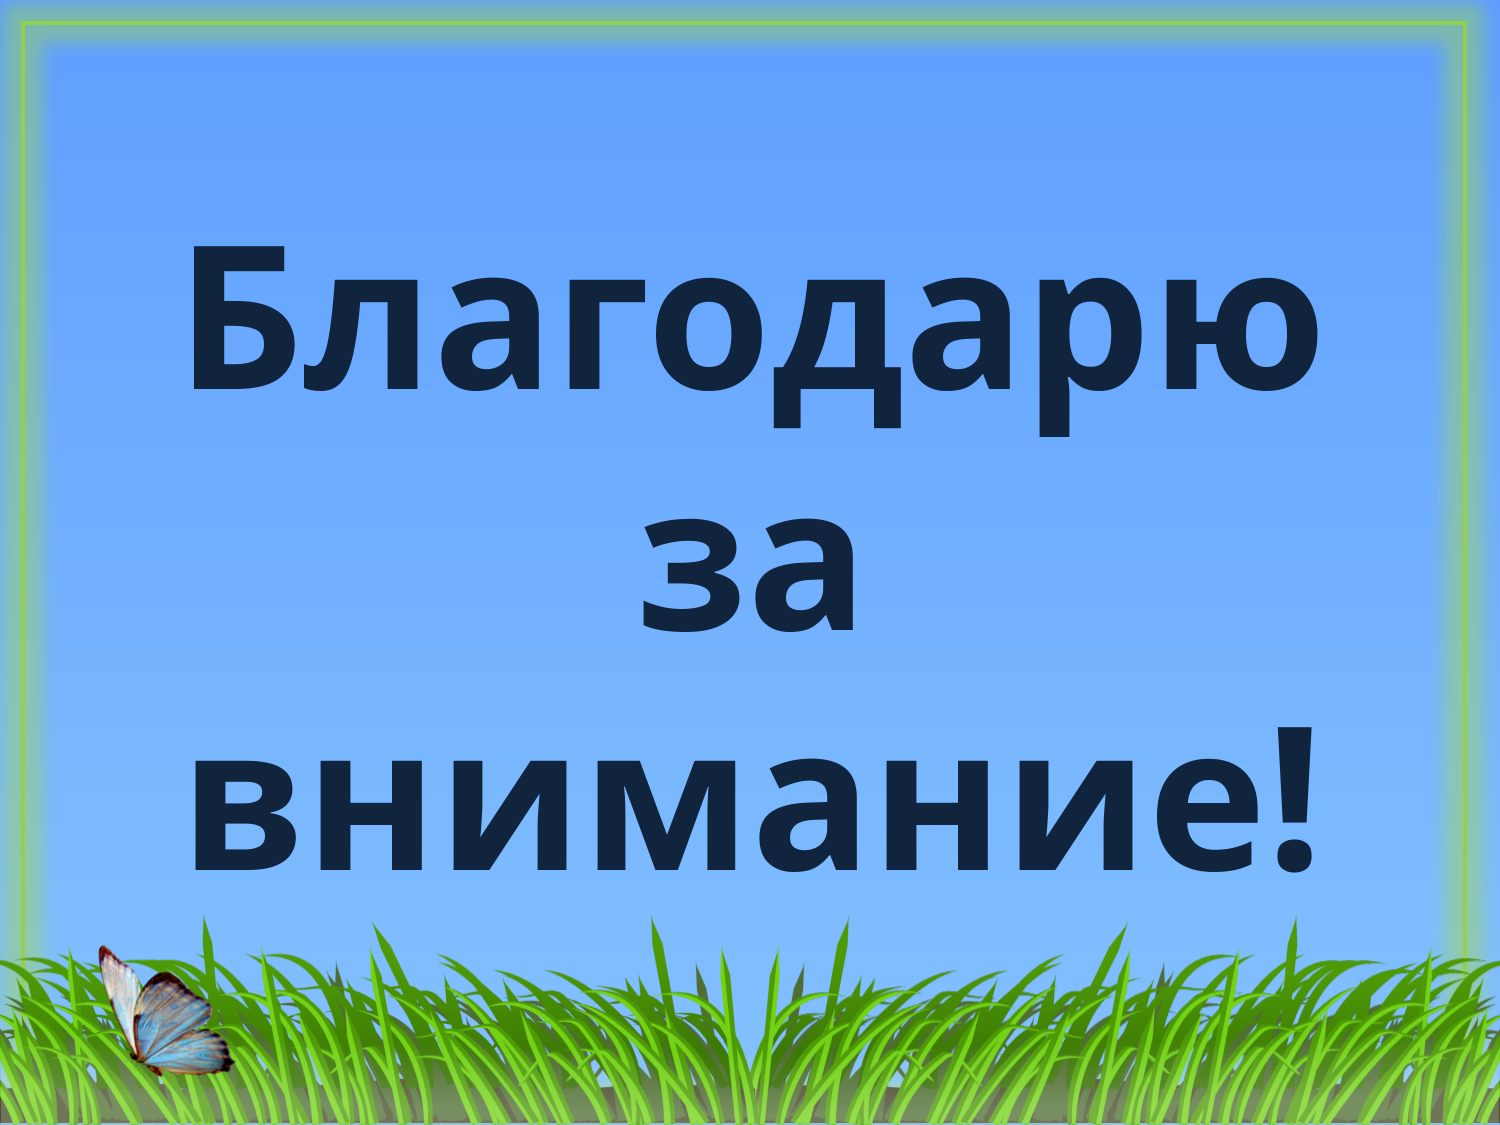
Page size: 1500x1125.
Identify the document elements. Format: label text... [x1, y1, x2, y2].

picture [0, 913, 1500, 1125]
title Благодарю за внимание! [76, 455, 1428, 644]
